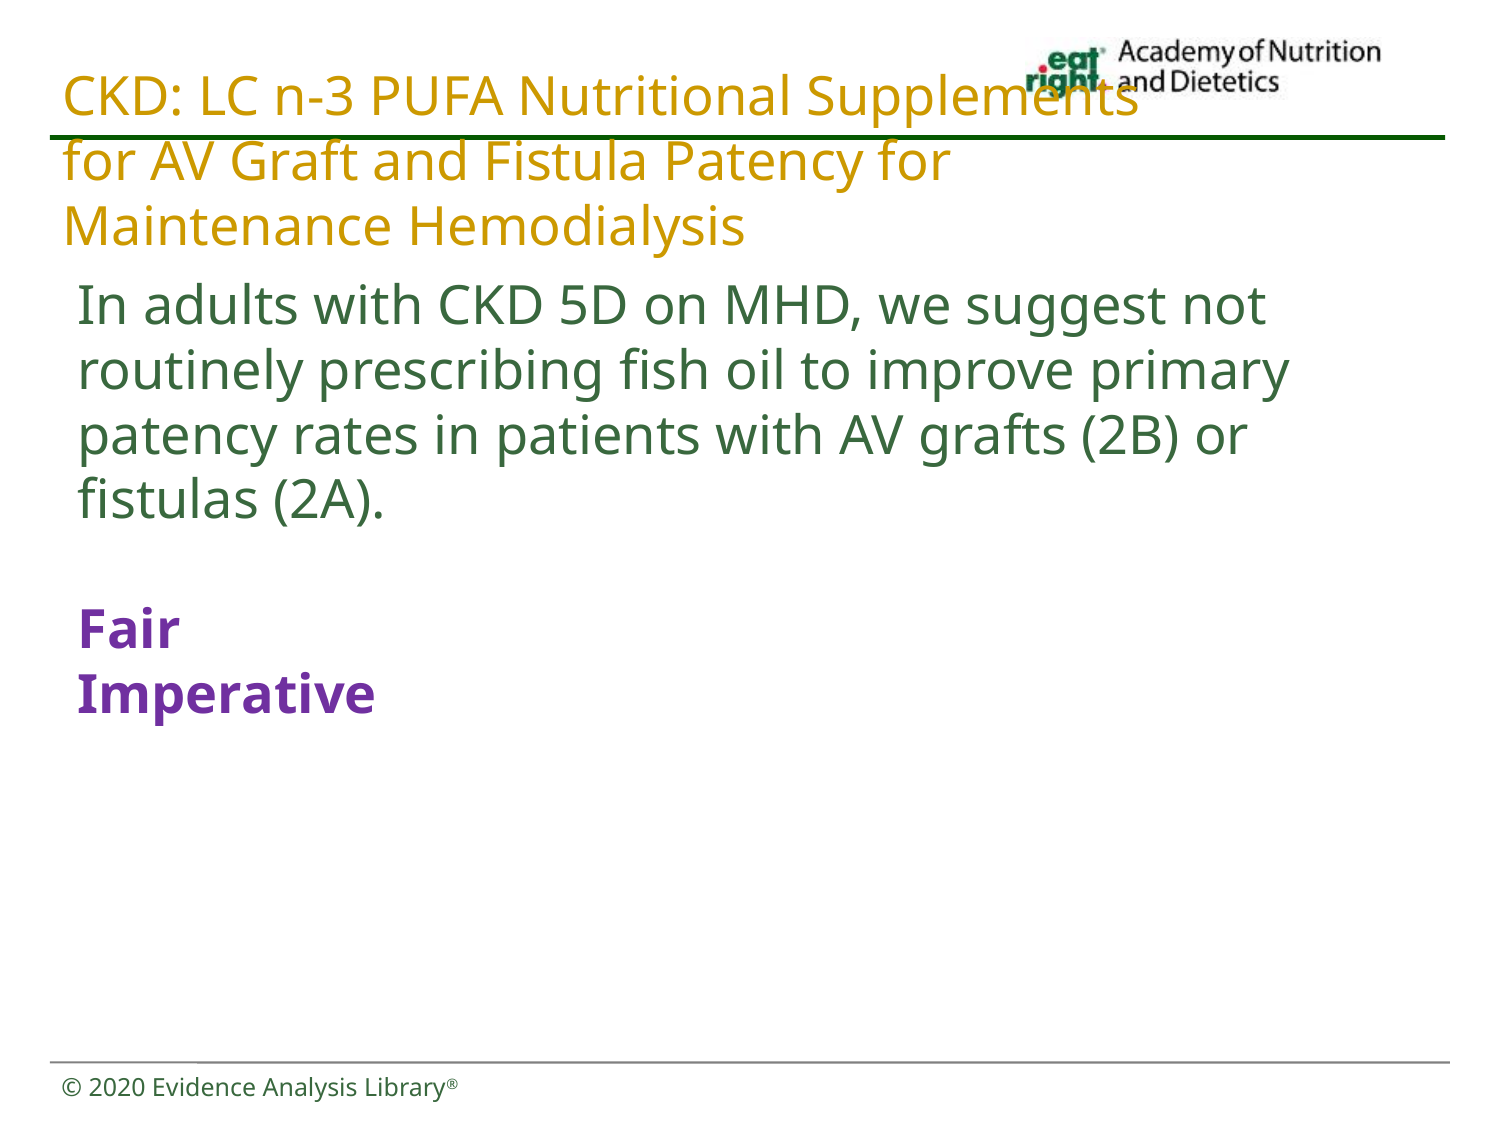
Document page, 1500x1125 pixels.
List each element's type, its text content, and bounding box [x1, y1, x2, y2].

list In adults with CKD 5D on MHD, we suggest not routinely prescribing fish oil to improve primary patency rates in patients with AV grafts (2B) or fistulas (2A). Fair Imperative [62, 262, 1438, 976]
picture [1025, 37, 1382, 100]
text_box © 2020 Evidence Analysis Library® [46, 1064, 474, 1109]
title CKD: LC n-3 PUFA Nutritional Supplements for AV Graft and Fistula Patency for Maintenance Hemodialysis [47, 112, 1238, 206]
